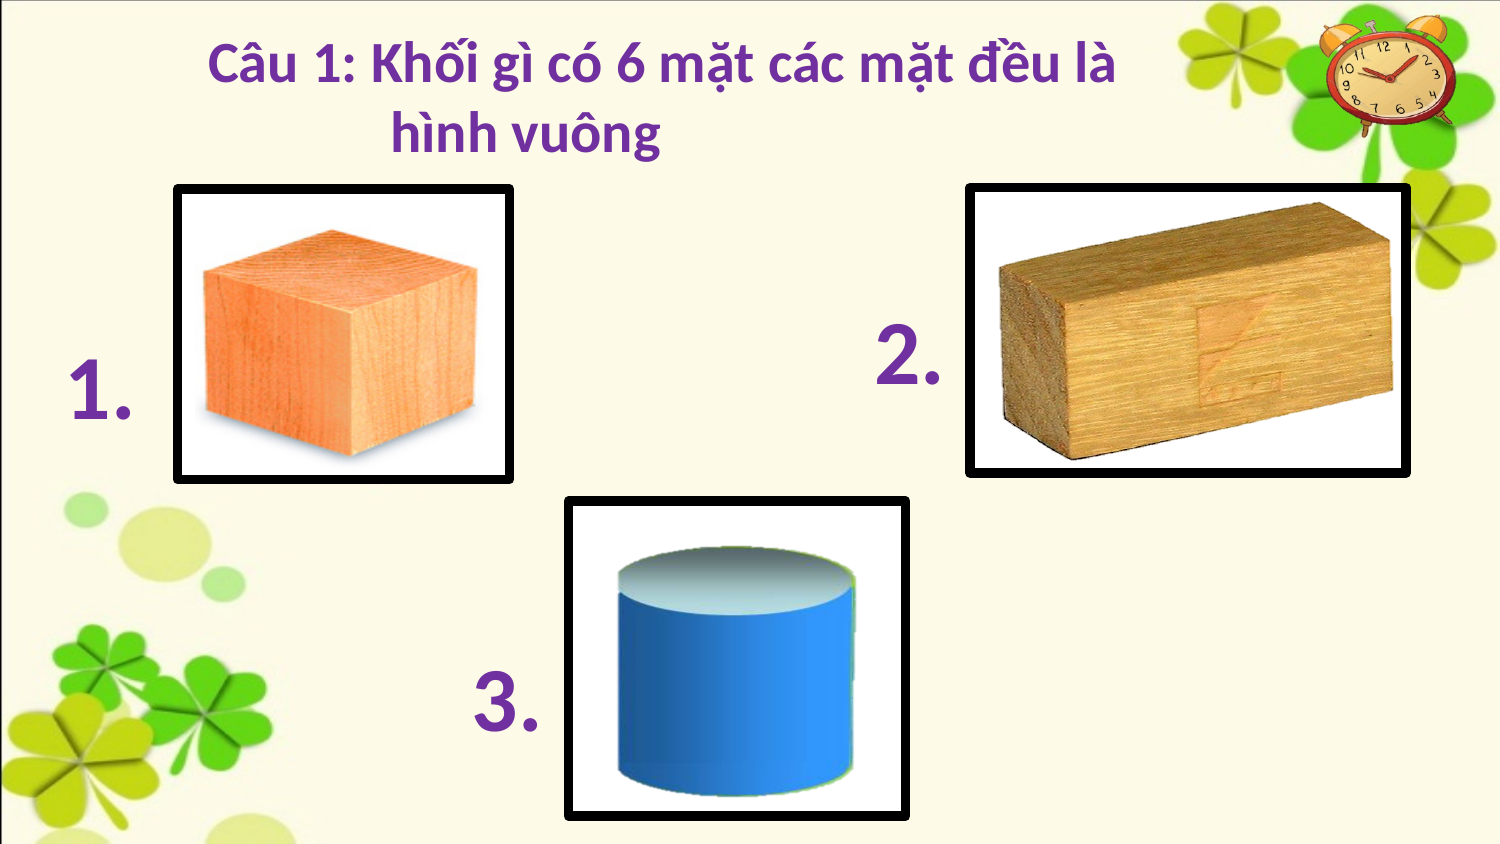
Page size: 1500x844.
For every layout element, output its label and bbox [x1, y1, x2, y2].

text_box [859, 187, 1416, 474]
picture [0, 0, 1500, 844]
text_box [49, 188, 510, 494]
text_box [456, 500, 907, 817]
